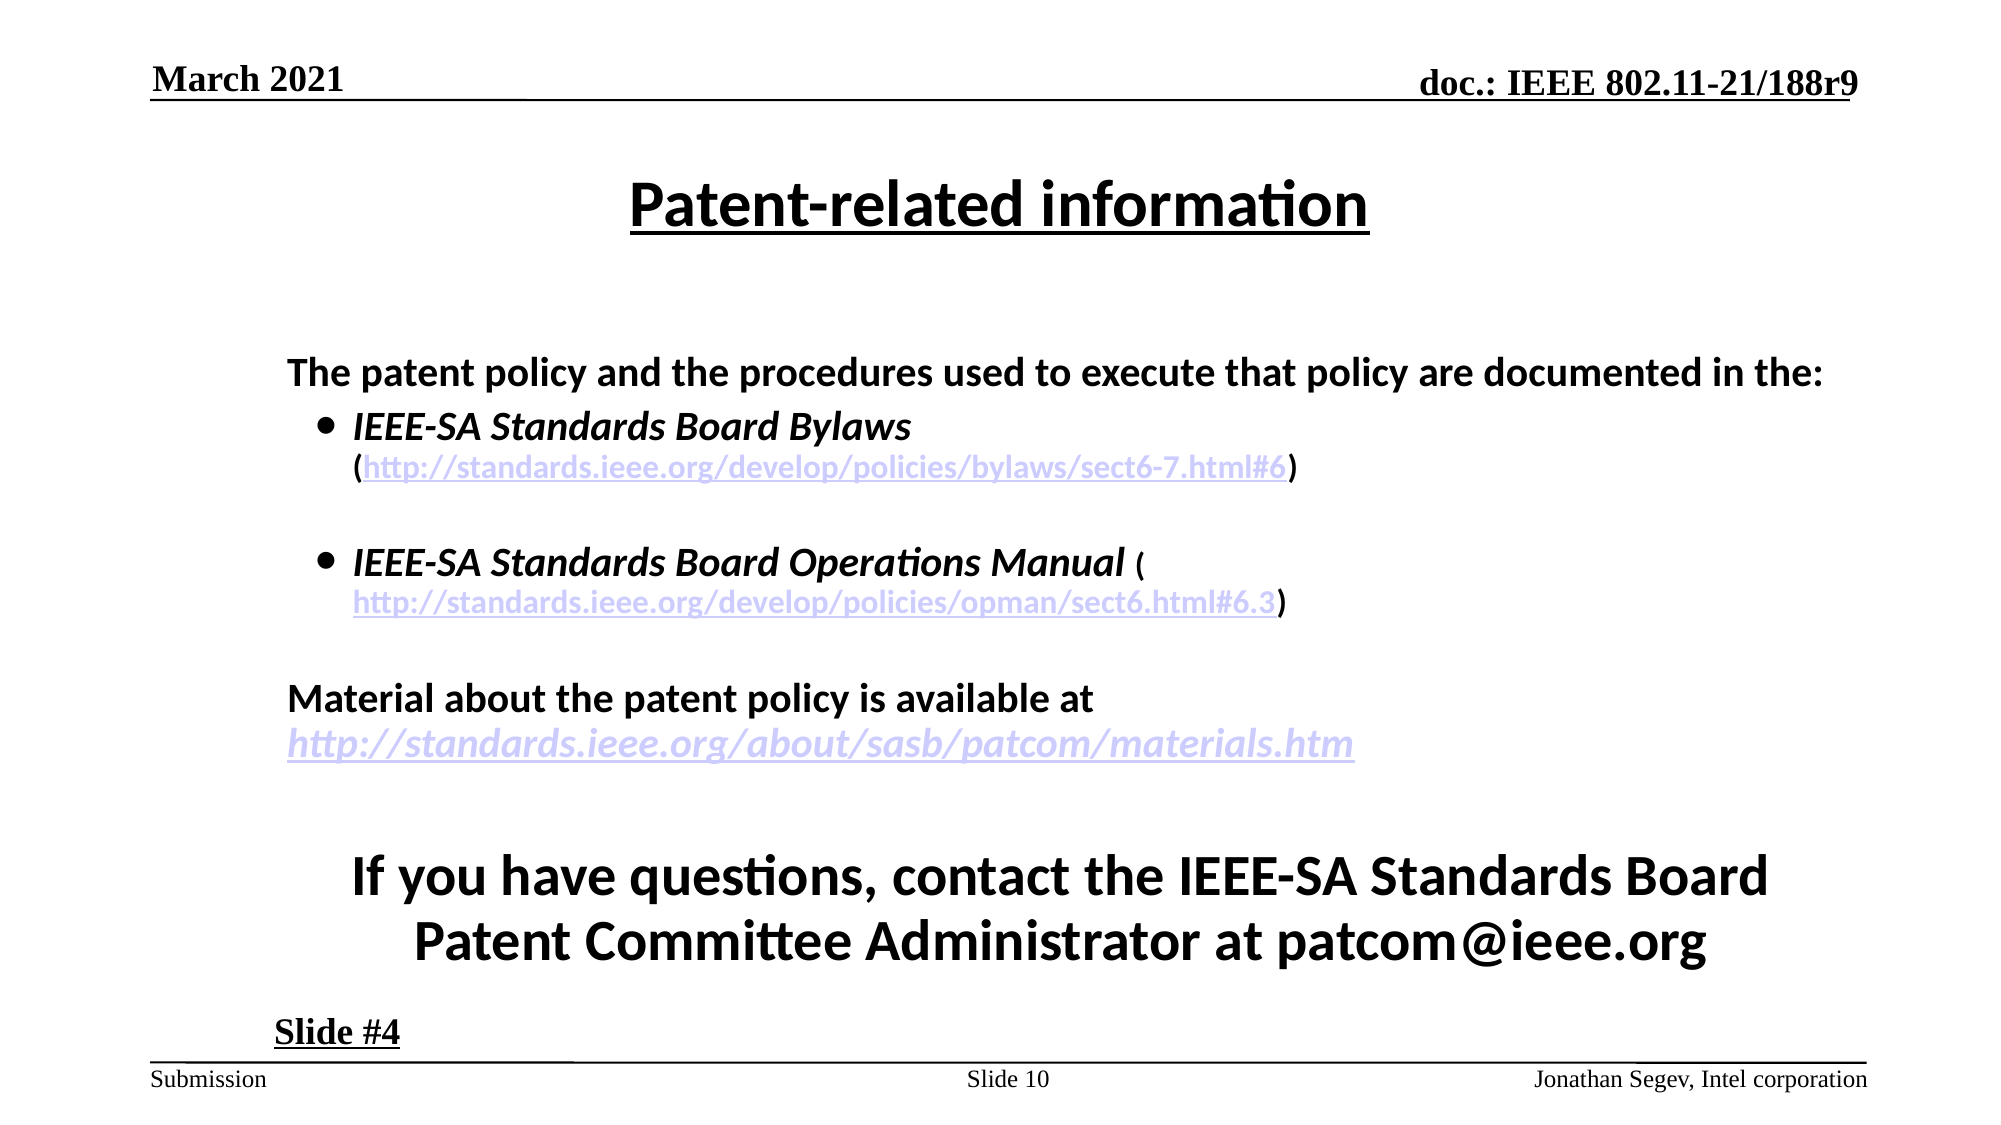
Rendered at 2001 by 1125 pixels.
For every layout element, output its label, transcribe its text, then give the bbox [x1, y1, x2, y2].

slide_number Slide 10 [950, 1061, 1067, 1123]
text_box Slide #4 [259, 999, 416, 1060]
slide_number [152, 54, 563, 100]
footer Jonathan Segev, Intel corporation [1171, 1061, 1869, 1093]
title Patent-related information [149, 112, 1850, 288]
list The patent policy and the procedures used to execute that policy are documented in the: IEEE-SA Standards Board Bylaws (http://standards.ieee.org/develop/policies/bylaws/sect6-7.html#6) IEEE-SA Standards Board Operations Manual (http://standards.ieee.org/develop/policies/opman/sect6.html#6.3) Material about the patent policy is available at http://standards.ieee.org/about/sasb/patcom/materials.htm If you have questions, contact the IEEE-SA Standards Board Patent Committee Administrator at patcom@ieee.org [149, 324, 1850, 1000]
